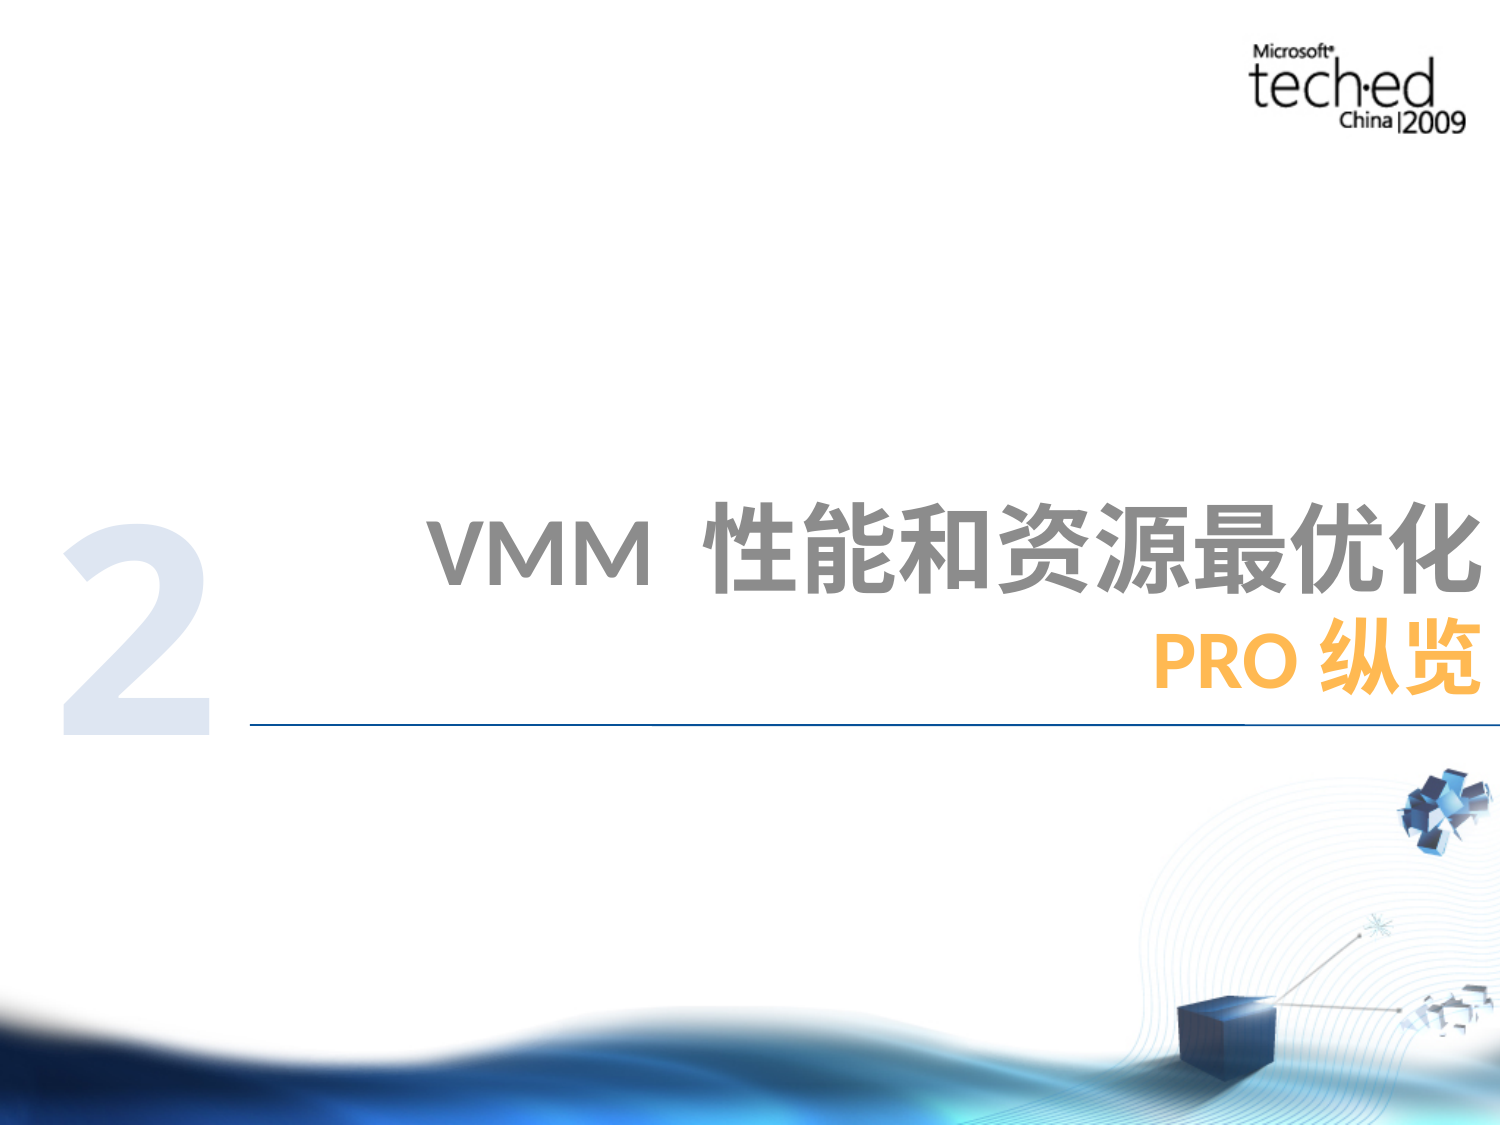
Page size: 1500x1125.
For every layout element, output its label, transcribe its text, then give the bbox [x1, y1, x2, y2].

text_box VMM 性能和资源最优化 PRO纵览 [224, 480, 1500, 728]
text_box 2 [37, 537, 475, 700]
picture [0, 0, 1500, 1125]
